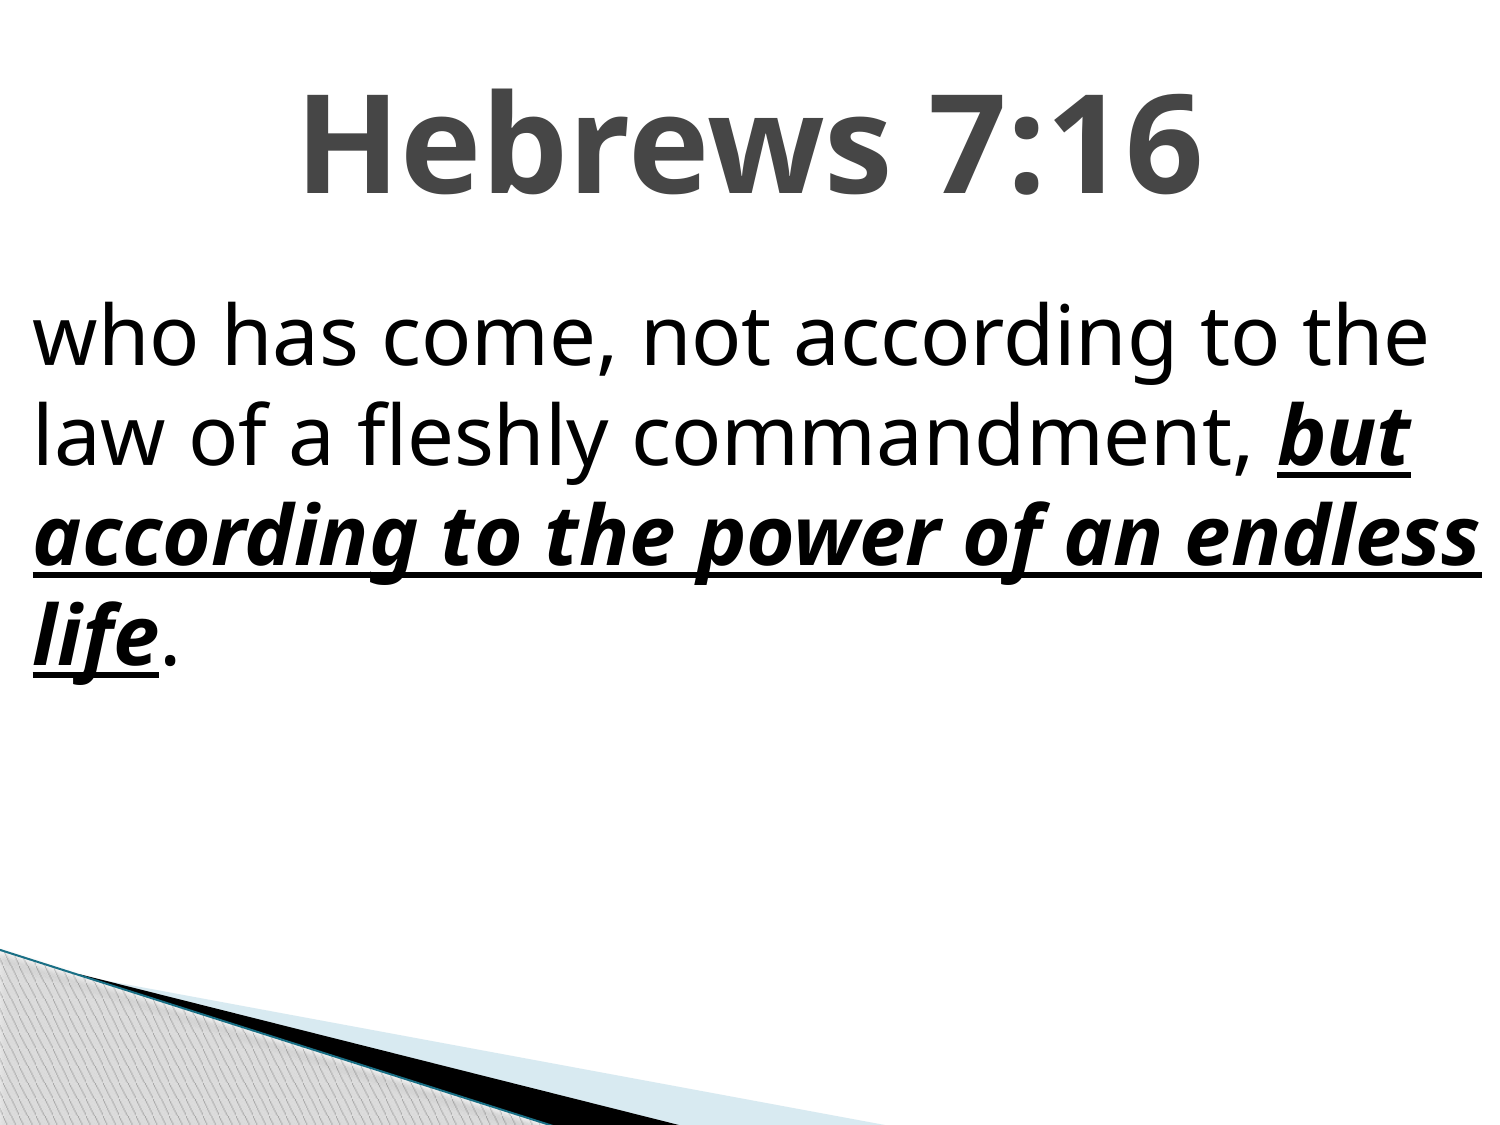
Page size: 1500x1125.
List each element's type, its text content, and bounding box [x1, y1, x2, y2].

list who has come, not according to the law of a fleshly commandment, but according to the power of an endless life. [0, 275, 1498, 1013]
title Hebrews 7:16 [75, 45, 1425, 233]
